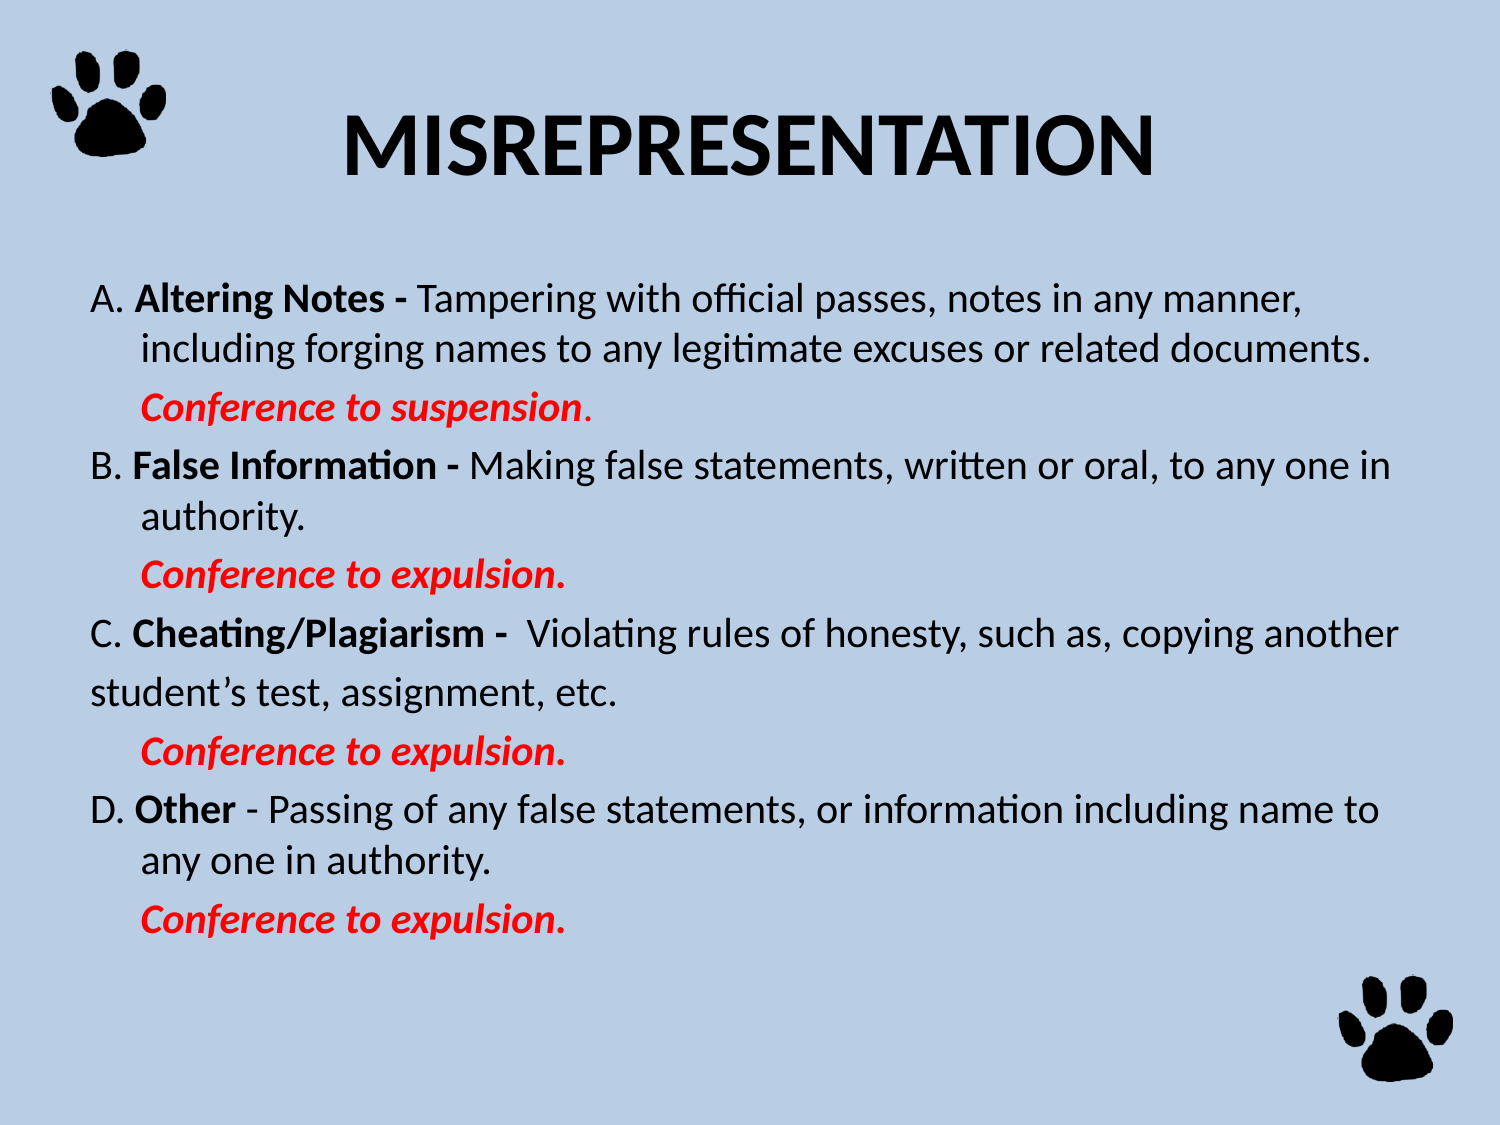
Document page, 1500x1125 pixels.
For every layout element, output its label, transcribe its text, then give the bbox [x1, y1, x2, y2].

title MISREPRESENTATION [75, 45, 1425, 233]
picture [49, 49, 166, 157]
list A. Altering Notes - Tampering with official passes, notes in any manner, including forging names to any legitimate excuses or related documents. Conference to suspension. B. False Information - Making false statements, written or oral, to any one in authority. Conference to expulsion. C. Cheating/Plagiarism - Violating rules of honesty, such as, copying another student’s test, assignment, etc. Conference to expulsion. D. Other - Passing of any false statements, or information including name to any one in authority. Conference to expulsion. [75, 262, 1425, 1005]
picture [1337, 974, 1454, 1082]
